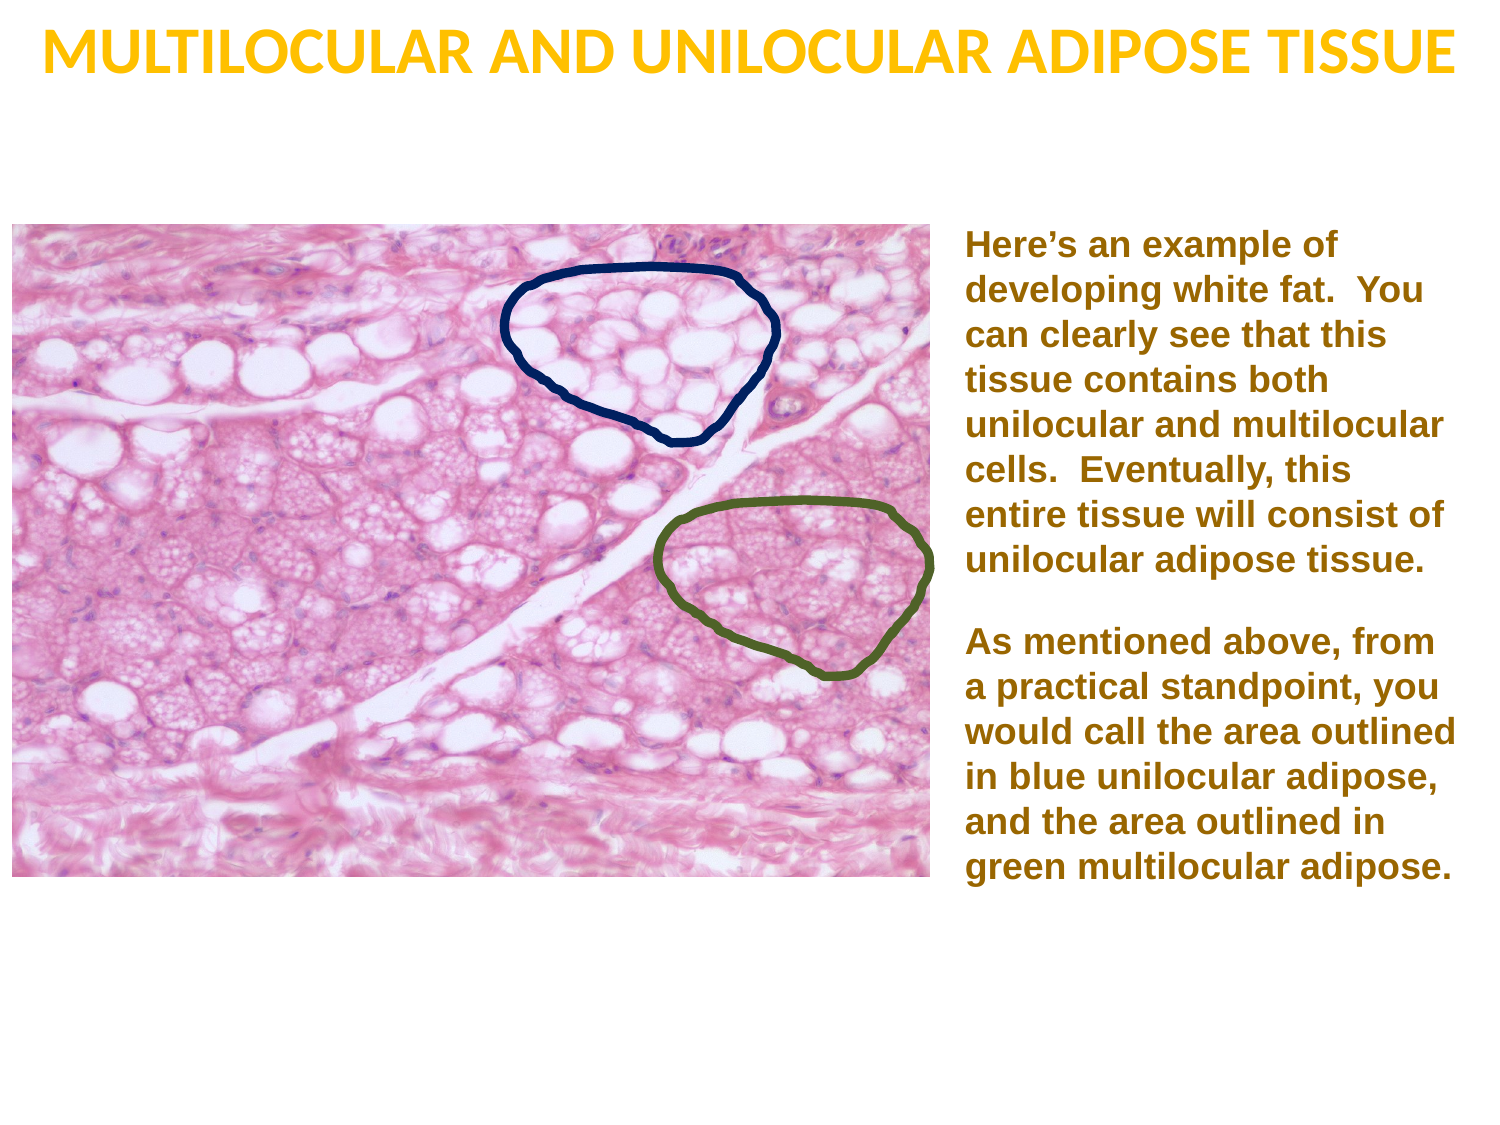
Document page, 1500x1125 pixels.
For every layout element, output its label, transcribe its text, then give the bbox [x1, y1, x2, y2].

text_box Here’s an example of developing white fat. You can clearly see that this tissue contains both unilocular and multilocular cells. Eventually, this entire tissue will consist of unilocular adipose tissue. As mentioned above, from a practical standpoint, you would call the area outlined in blue unilocular adipose, and the area outlined in green multilocular adipose. [949, 212, 1479, 895]
picture [12, 224, 931, 878]
text_box multilocular and unilocular Adipose tissue [0, 0, 1500, 95]
